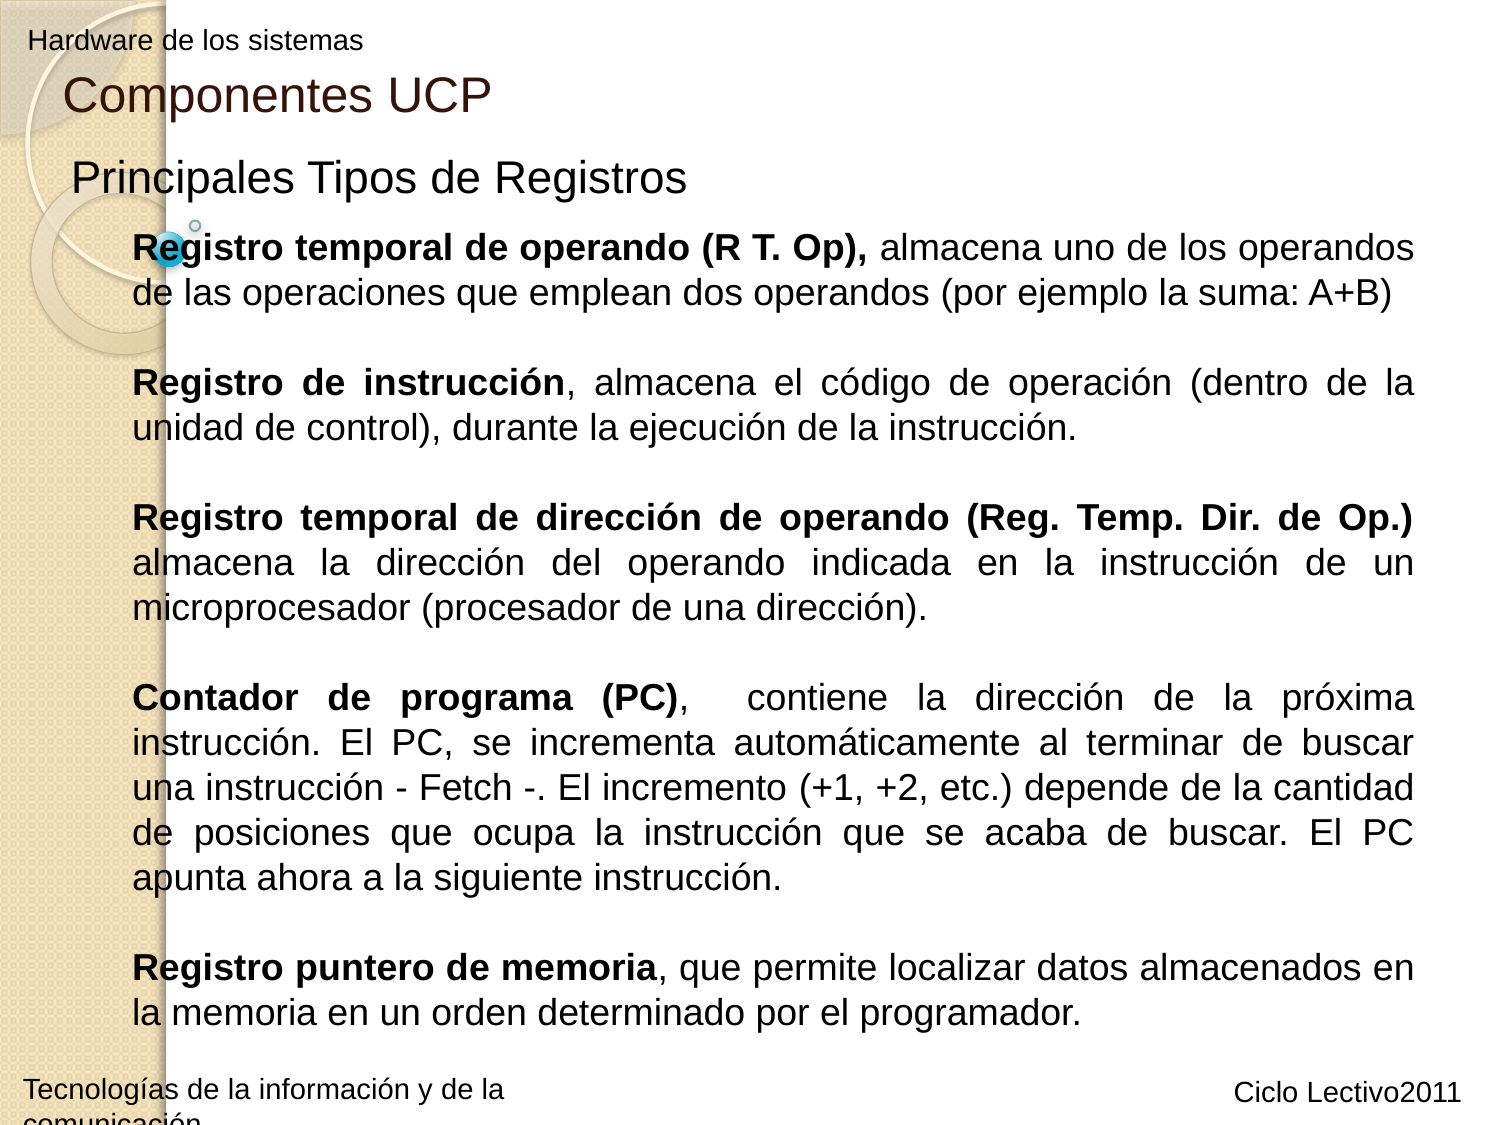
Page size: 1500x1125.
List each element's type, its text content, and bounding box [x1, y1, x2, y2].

text_box Principales Tipos de Registros [56, 139, 818, 210]
text_box Hardware de los sistemas [12, 13, 457, 62]
text_box Ciclo Lectivo2011 [1218, 1065, 1485, 1116]
text_box Registro temporal de operando (R T. Op), almacena uno de los operandos de las operaciones que emplean dos operandos (por ejemplo la suma: A+B) Registro de instrucción, almacena el código de operación (dentro de la unidad de control), durante la ejecución de la instrucción. Registro temporal de dirección de operando (Reg. Temp. Dir. de Op.) almacena la dirección del operando indicada en la instrucción de un microprocesador (procesador de una dirección). Contador de programa (PC), contiene la dirección de la próxima instrucción. El PC, se incrementa automáticamente al terminar de buscar una instrucción - Fetch -. El incremento (+1, +2, etc.) depende de la cantidad de posiciones que ocupa la instrucción que se acaba de buscar. El PC apunta ahora a la siguiente instrucción. Registro puntero de memoria, que permite localizar datos almacenados en la memoria en un orden determinado por el programador. [117, 215, 1430, 1086]
subtitle Componentes UCP [0, 62, 551, 157]
text_box Tecnologías de la información y de la comunicación [8, 1062, 704, 1125]
